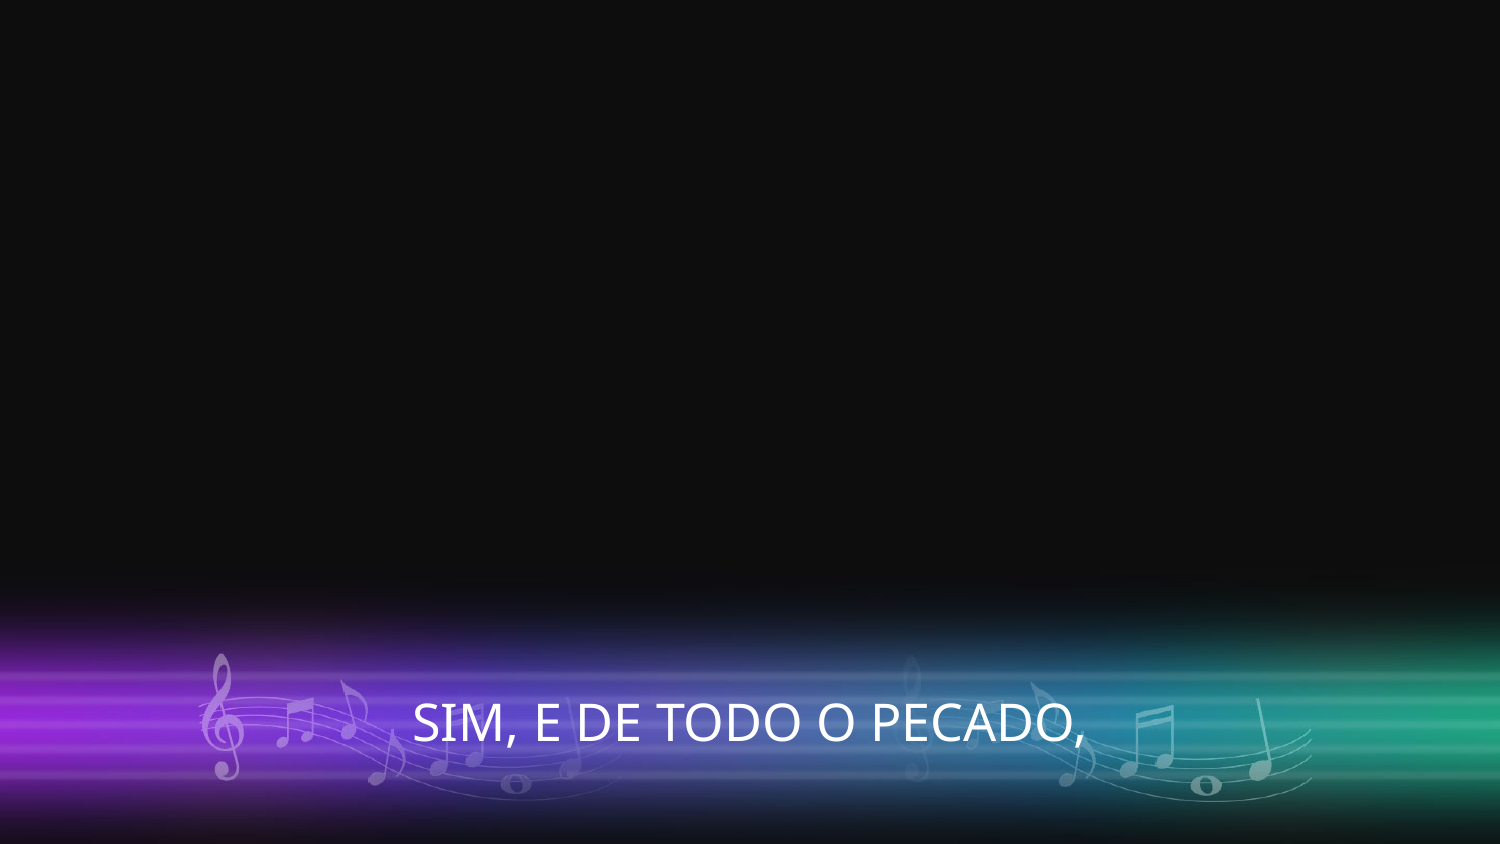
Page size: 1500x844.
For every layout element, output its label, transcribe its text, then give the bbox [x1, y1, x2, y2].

picture [0, 0, 1500, 844]
text_box SIM, E DE TODO O PECADO, [312, 682, 1187, 760]
